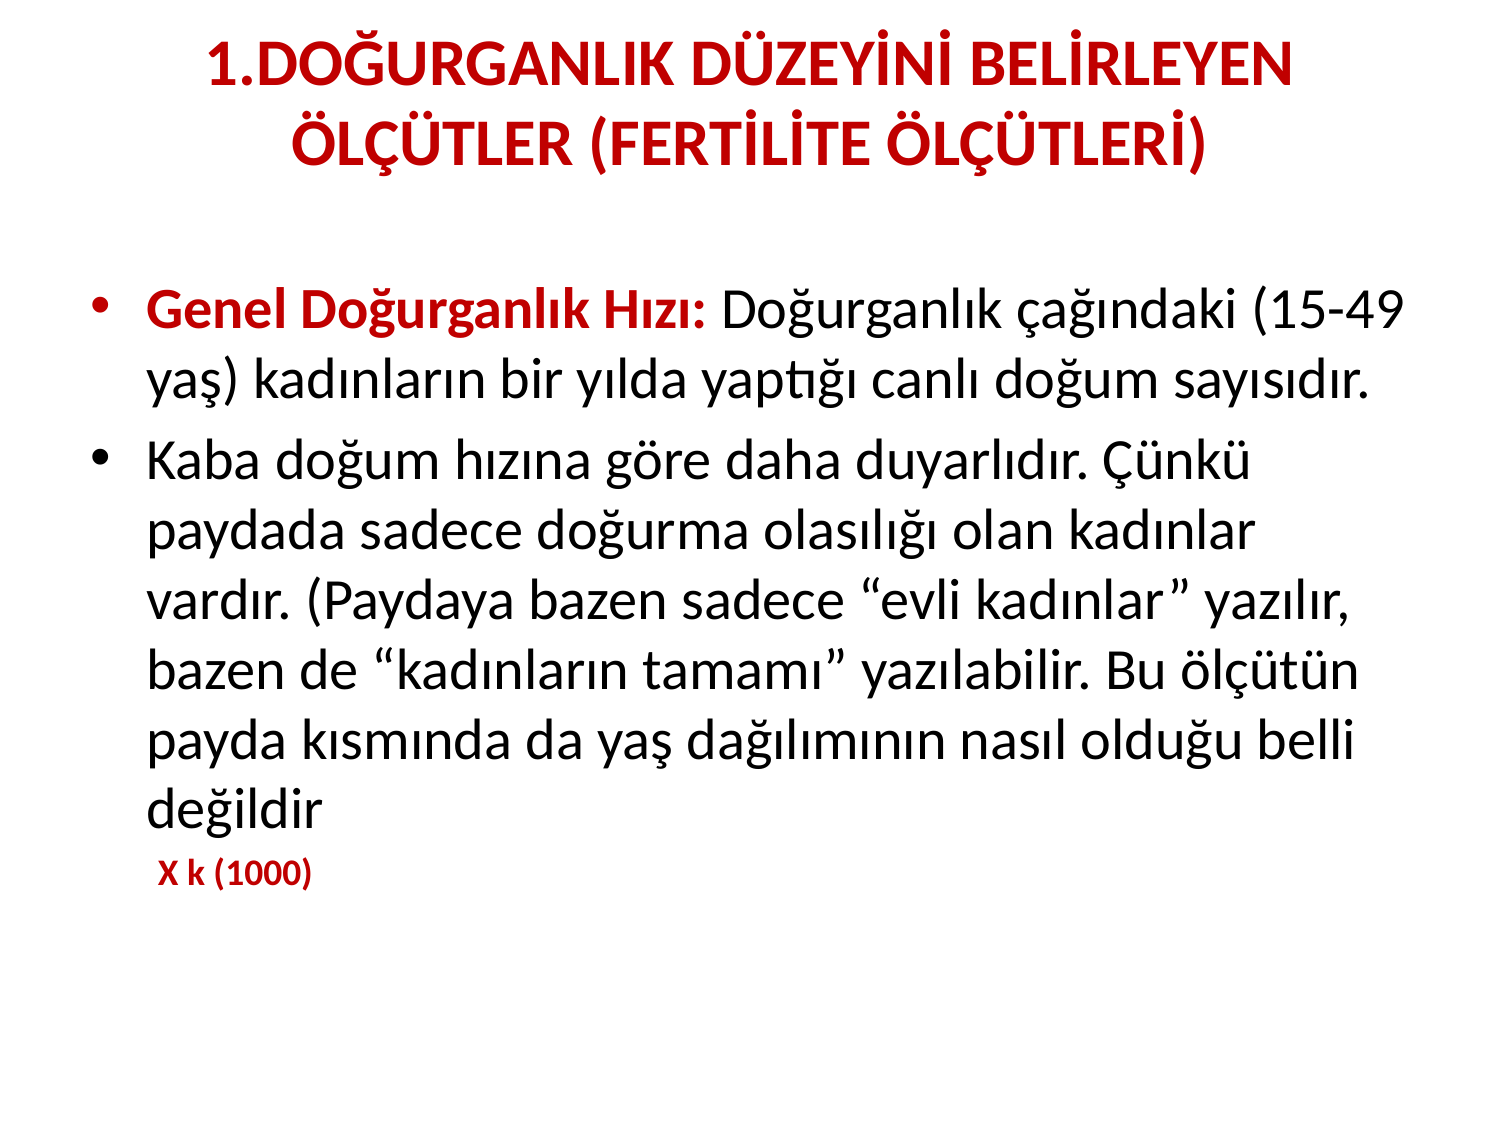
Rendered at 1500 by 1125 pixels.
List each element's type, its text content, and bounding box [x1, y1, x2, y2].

title 1.DOĞURGANLIK DÜZEYİNİ BELİRLEYEN ÖLÇÜTLER (FERTİLİTE ÖLÇÜTLERİ) [75, 45, 1425, 233]
